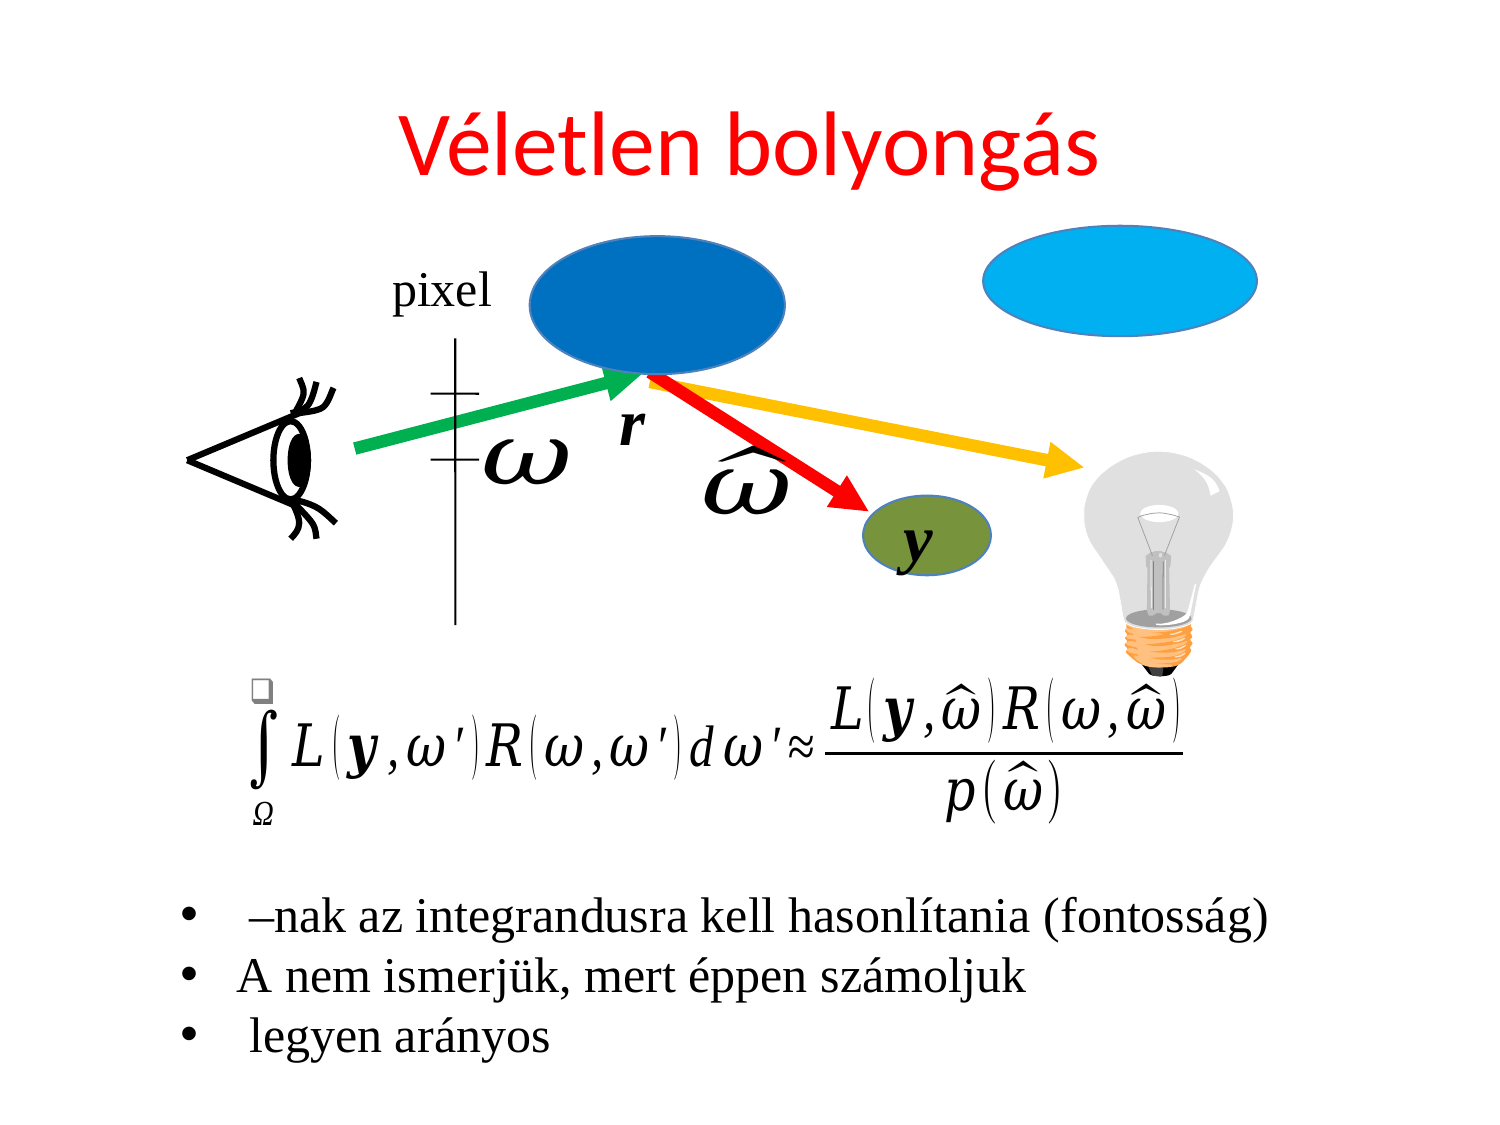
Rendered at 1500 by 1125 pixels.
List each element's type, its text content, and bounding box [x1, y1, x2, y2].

text_box r [605, 371, 661, 467]
text_box [674, 386, 1077, 472]
text_box pixel [377, 249, 508, 325]
text_box [948, 497, 991, 574]
text_box [863, 503, 888, 567]
text_box [529, 236, 785, 375]
title Véletlen bolyongás [75, 45, 1425, 233]
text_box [1082, 450, 1235, 677]
text_box [661, 379, 869, 512]
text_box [186, 377, 337, 539]
text_box [983, 225, 1257, 337]
text_box y [888, 487, 948, 583]
